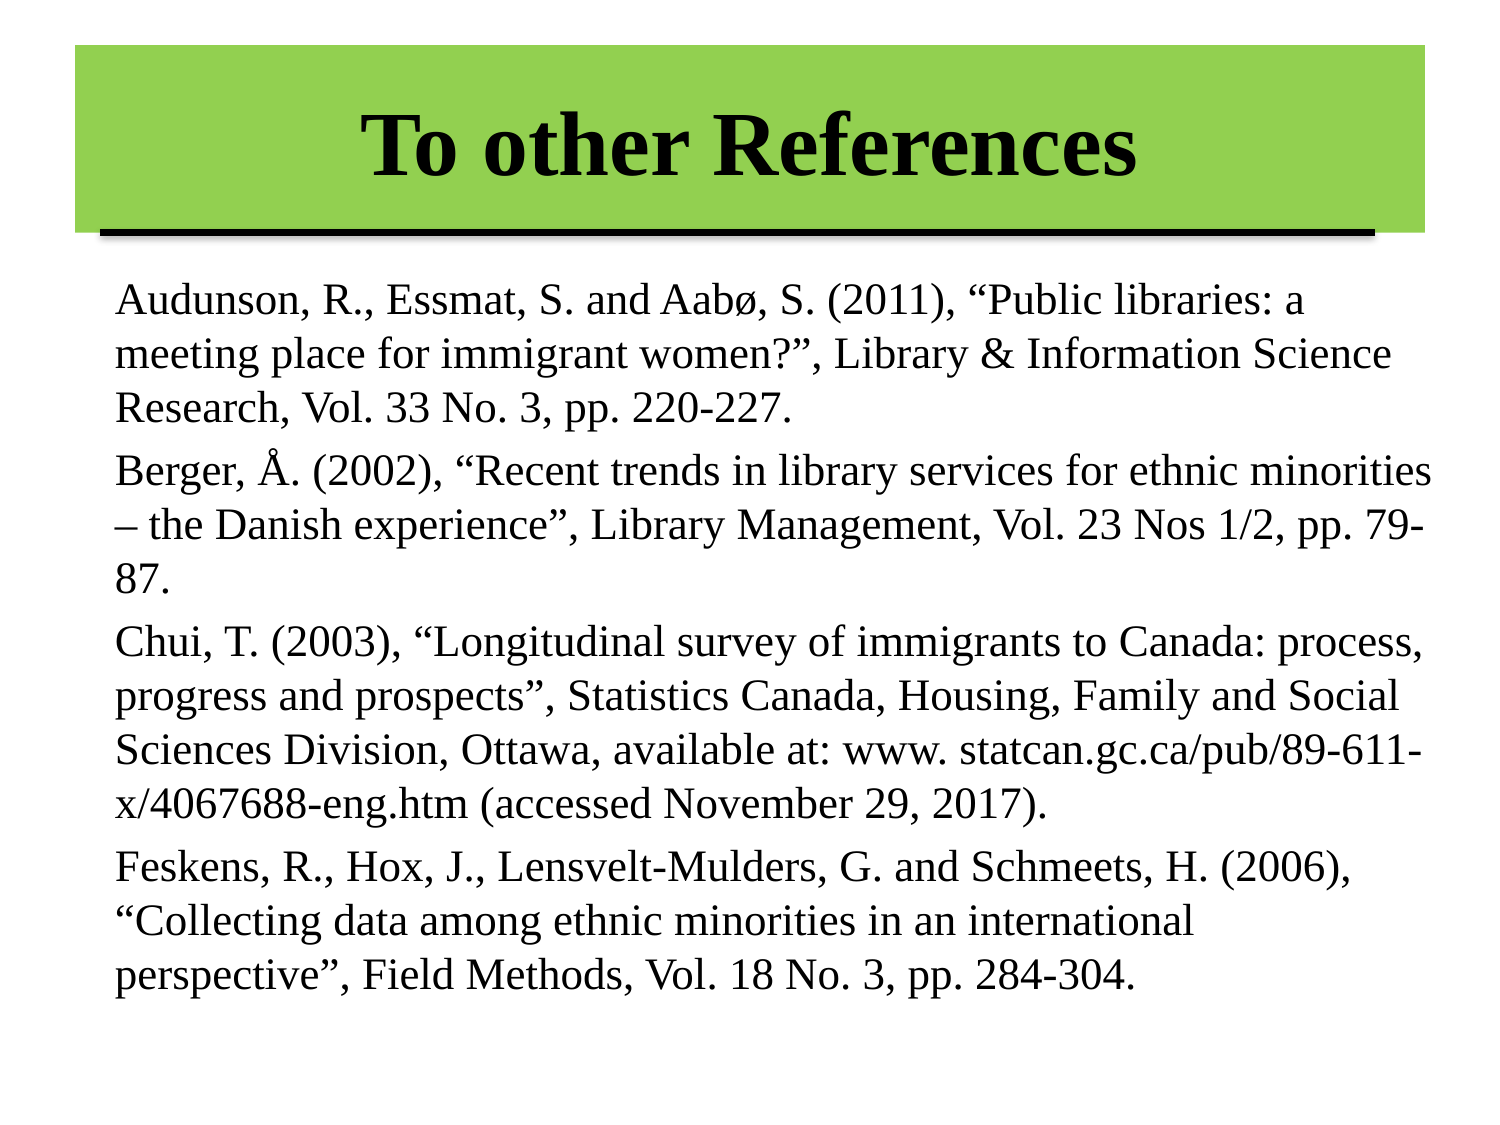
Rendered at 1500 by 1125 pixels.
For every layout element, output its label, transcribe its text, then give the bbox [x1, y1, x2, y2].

title To other References [75, 45, 1425, 233]
list Audunson, R., Essmat, S. and Aabø, S. (2011), “Public libraries: a meeting place for immigrant women?”, Library & Information Science Research, Vol. 33 No. 3, pp. 220-227. Berger, Å. (2002), “Recent trends in library services for ethnic minorities – the Danish experience”, Library Management, Vol. 23 Nos 1/2, pp. 79-87. Chui, T. (2003), “Longitudinal survey of immigrants to Canada: process, progress and prospects”, Statistics Canada, Housing, Family and Social Sciences Division, Ottawa, available at: www. statcan.gc.ca/pub/89-611-x/4067688-eng.htm (accessed November 29, 2017). Feskens, R., Hox, J., Lensvelt-Mulders, G. and Schmeets, H. (2006), “Collecting data among ethnic minorities in an international perspective”, Field Methods, Vol. 18 No. 3, pp. 284-304. [99, 262, 1450, 1050]
